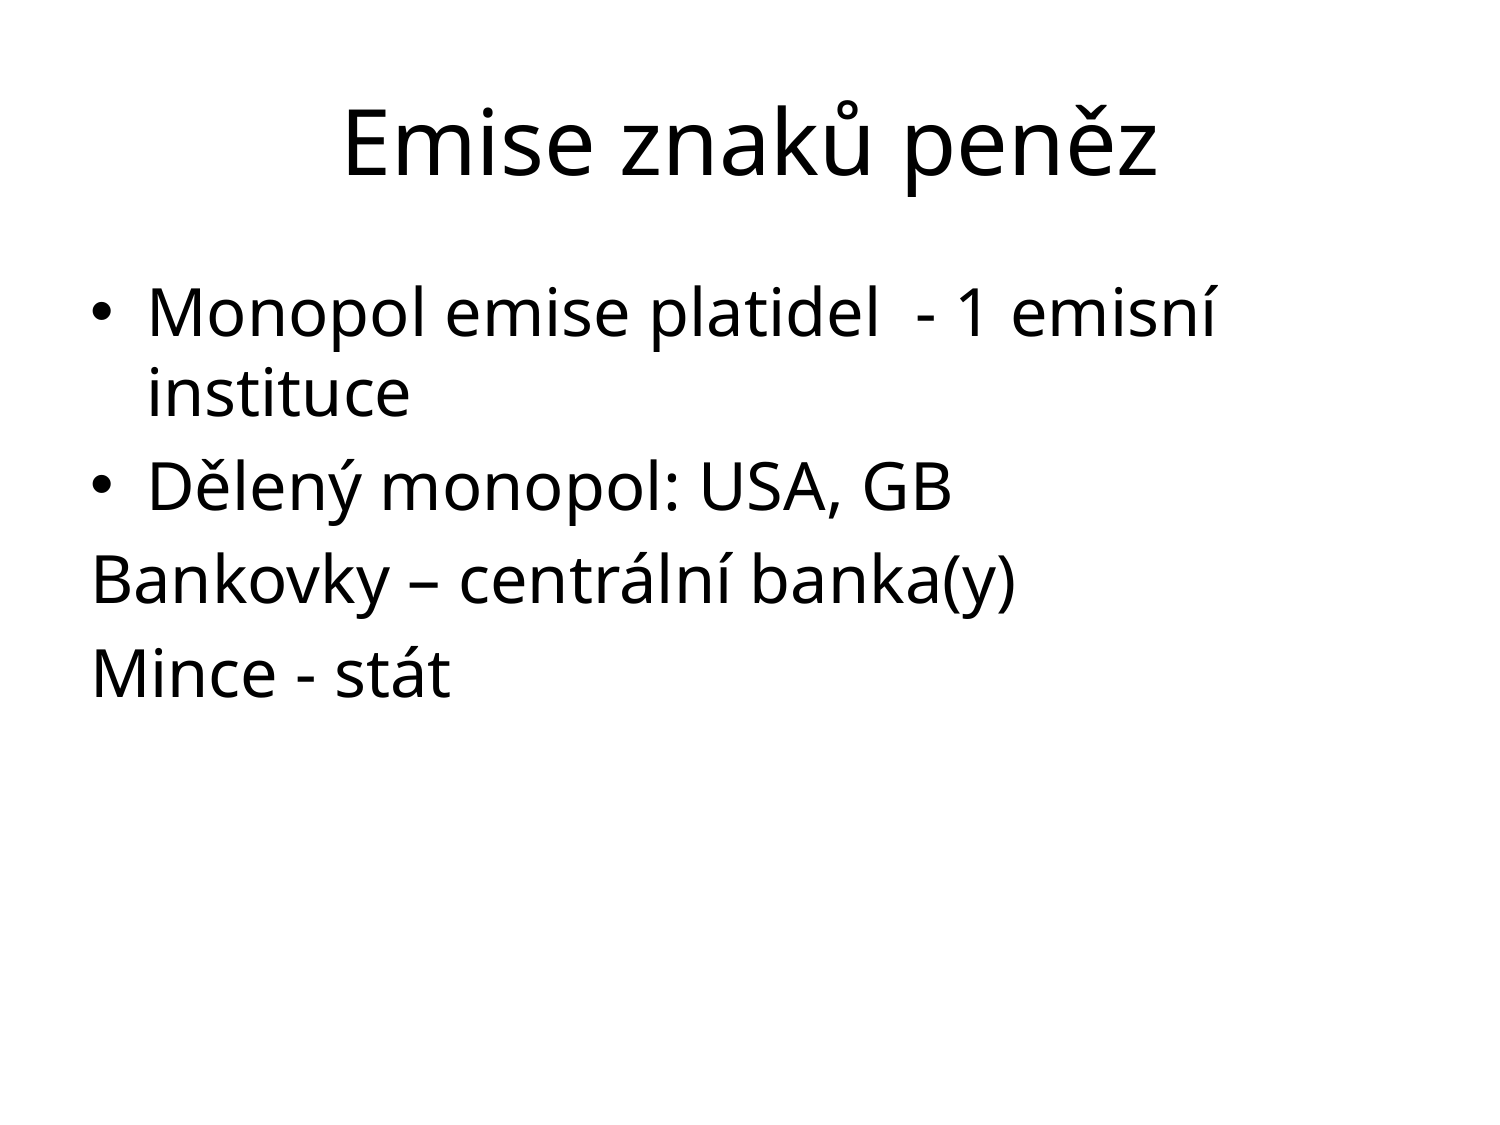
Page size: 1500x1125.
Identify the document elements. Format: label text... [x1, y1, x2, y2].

list Monopol emise platidel - 1 emisní instituce Dělený monopol: USA, GB Bankovky – centrální banka(y) Mince - stát [74, 262, 1426, 1006]
title Emise znaků peněz [74, 44, 1426, 233]
